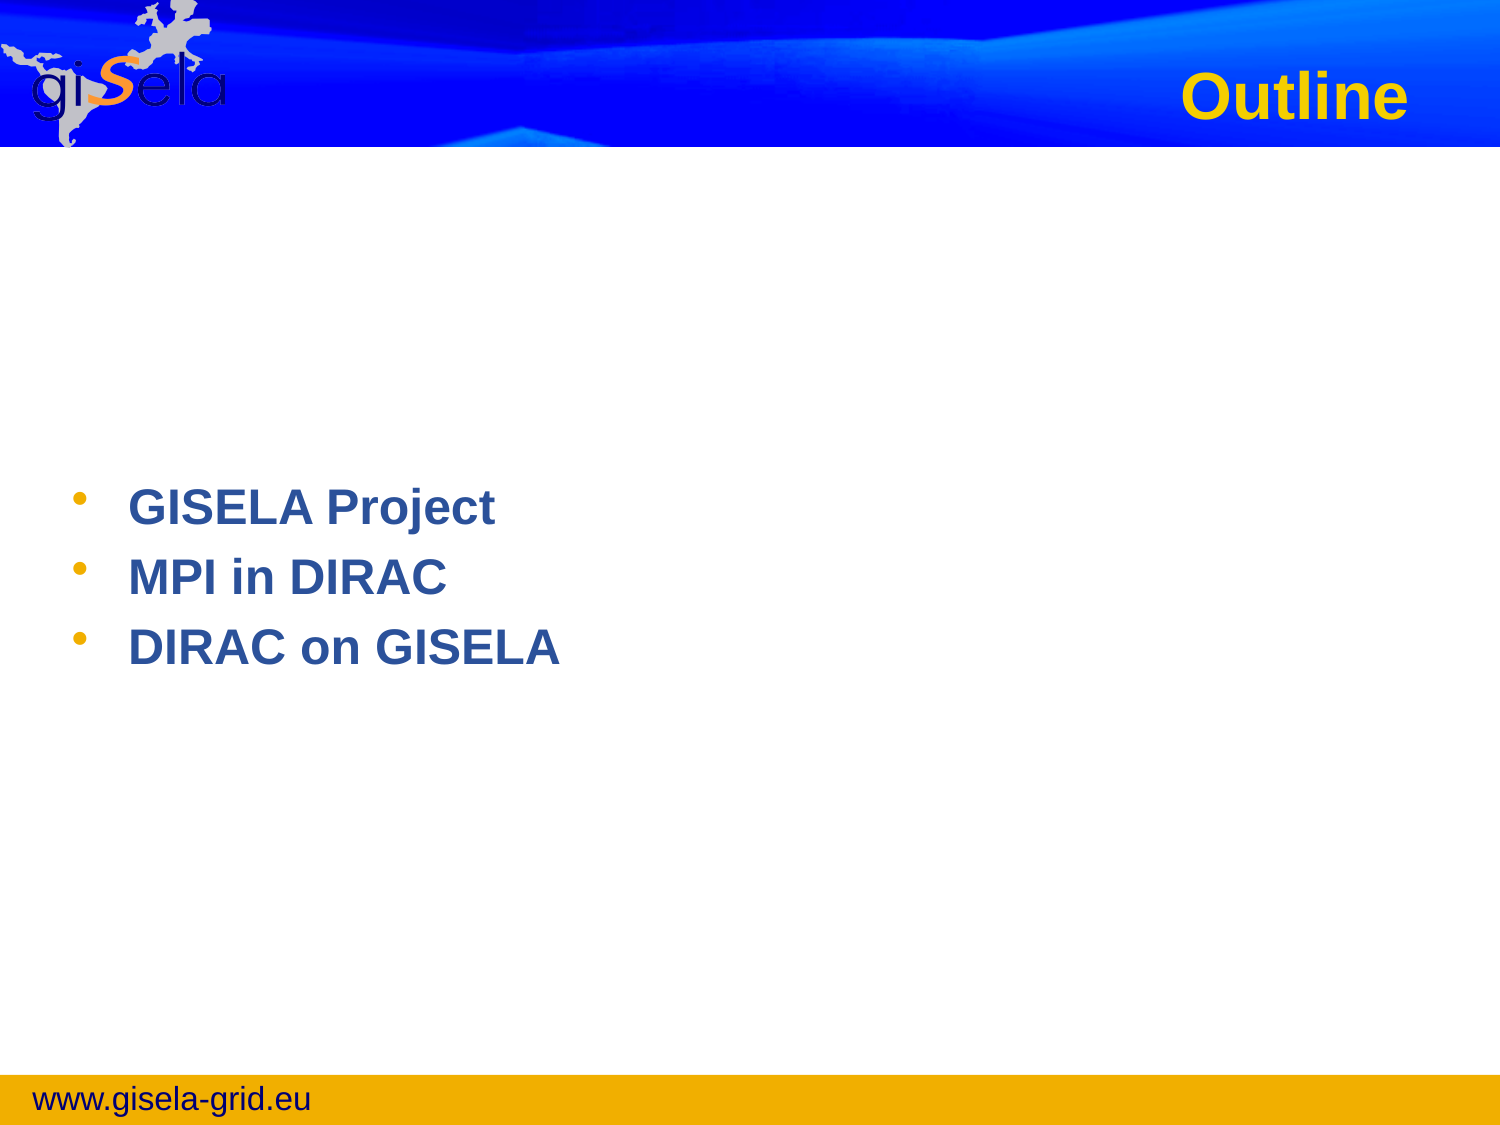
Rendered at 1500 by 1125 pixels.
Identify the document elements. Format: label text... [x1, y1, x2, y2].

title Outline [75, 45, 1425, 233]
list GISELA Project MPI in DIRAC DIRAC on GISELA [56, 466, 1467, 698]
picture [1, 0, 225, 148]
